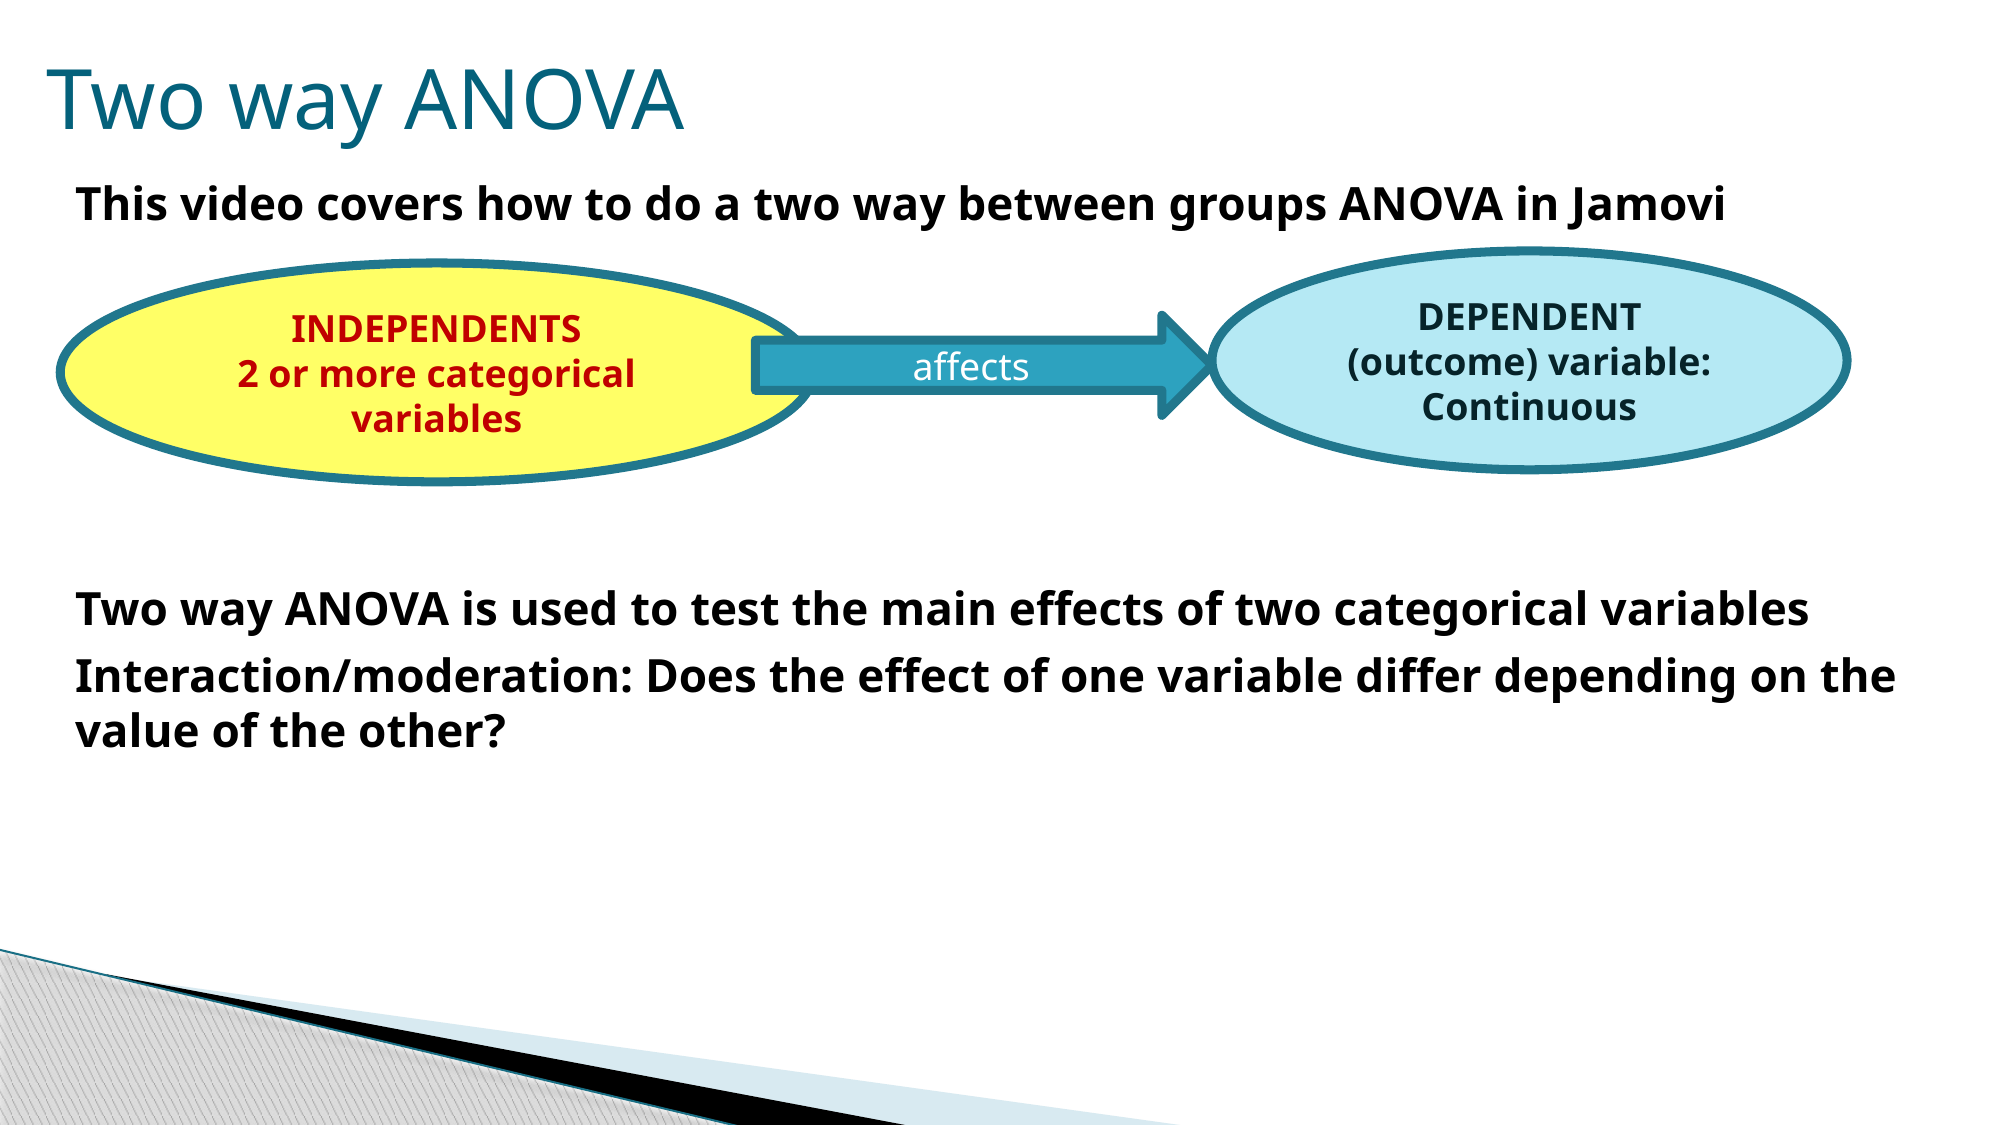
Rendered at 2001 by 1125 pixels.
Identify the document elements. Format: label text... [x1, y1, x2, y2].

text_box Two way ANOVA [31, 39, 766, 194]
text_box This video covers how to do a two way between groups ANOVA in Jamovi Two way ANOVA is used to test the main effects of two categorical variables Interaction/moderation: Does the effect of one variable differ depending on the value of the other? [60, 166, 1940, 765]
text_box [59, 250, 1848, 483]
